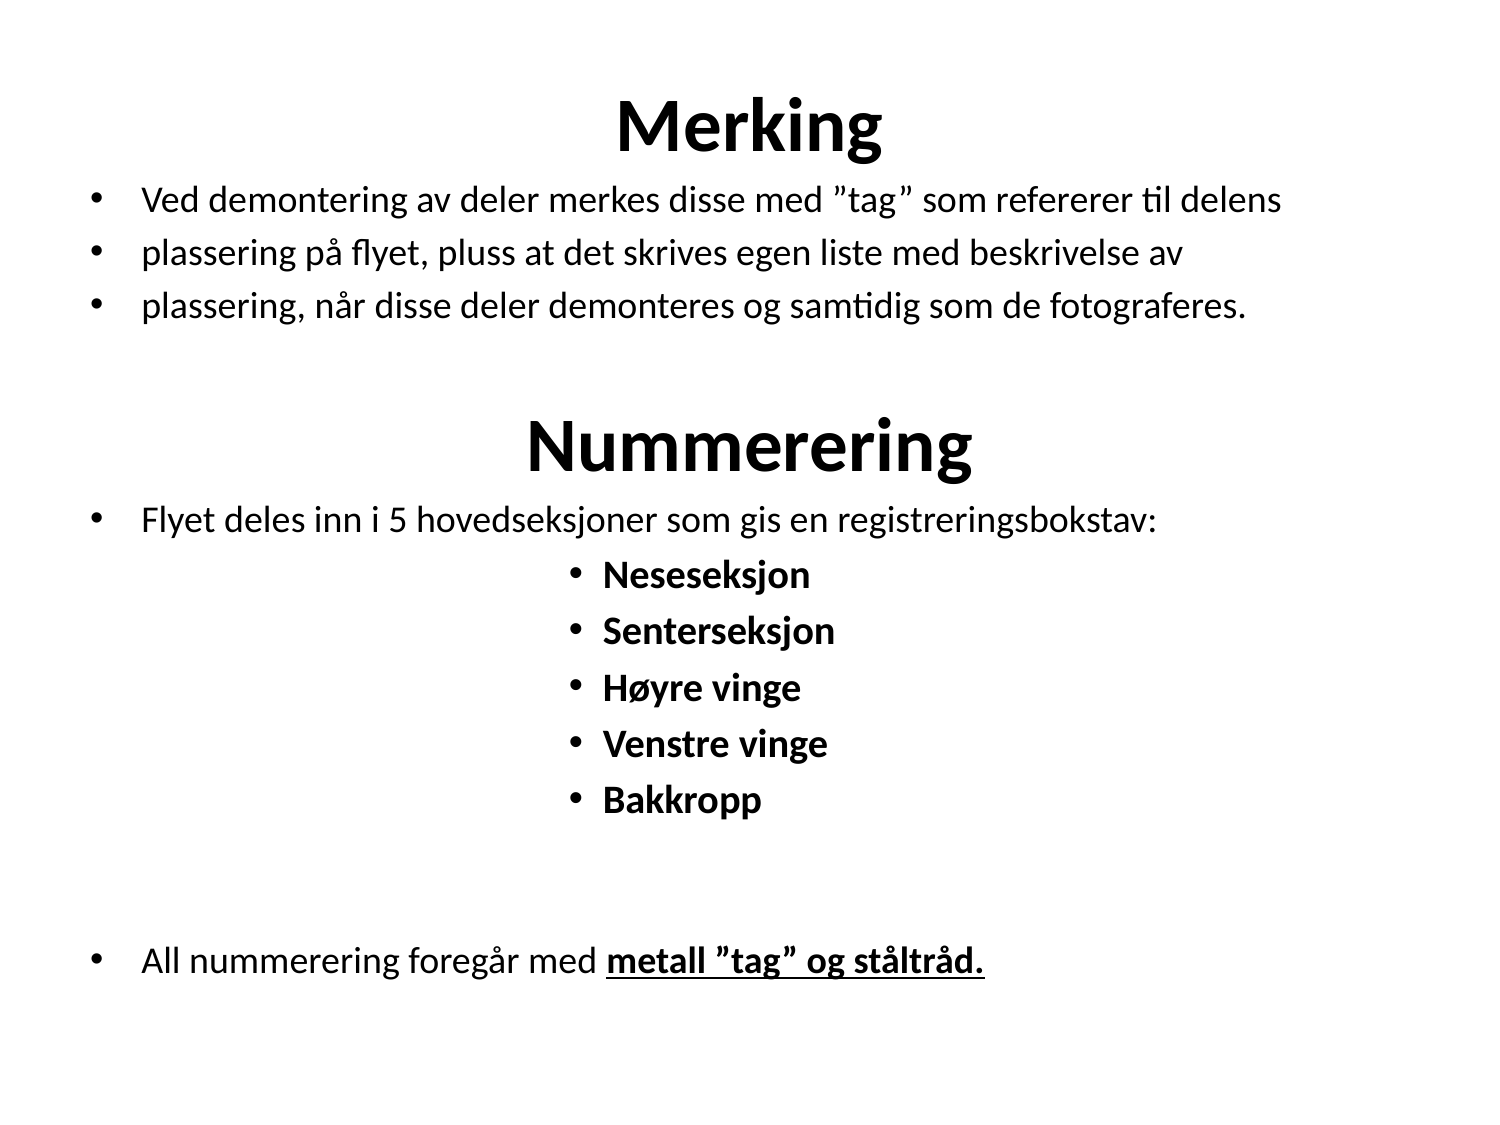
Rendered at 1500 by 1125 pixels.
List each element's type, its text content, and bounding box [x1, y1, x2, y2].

list Merking Ved demontering av deler merkes disse med ”tag” som refererer til delens plassering på flyet, pluss at det skrives egen liste med beskrivelse av plassering, når disse deler demonteres og samtidig som de fotograferes. Nummerering Flyet deles inn i 5 hovedseksjoner som gis en registreringsbokstav: Neseseksjon Senterseksjon Høyre vinge Venstre vinge Bakkropp All nummerering foregår med metall ”tag” og ståltråd. [75, 66, 1425, 1005]
